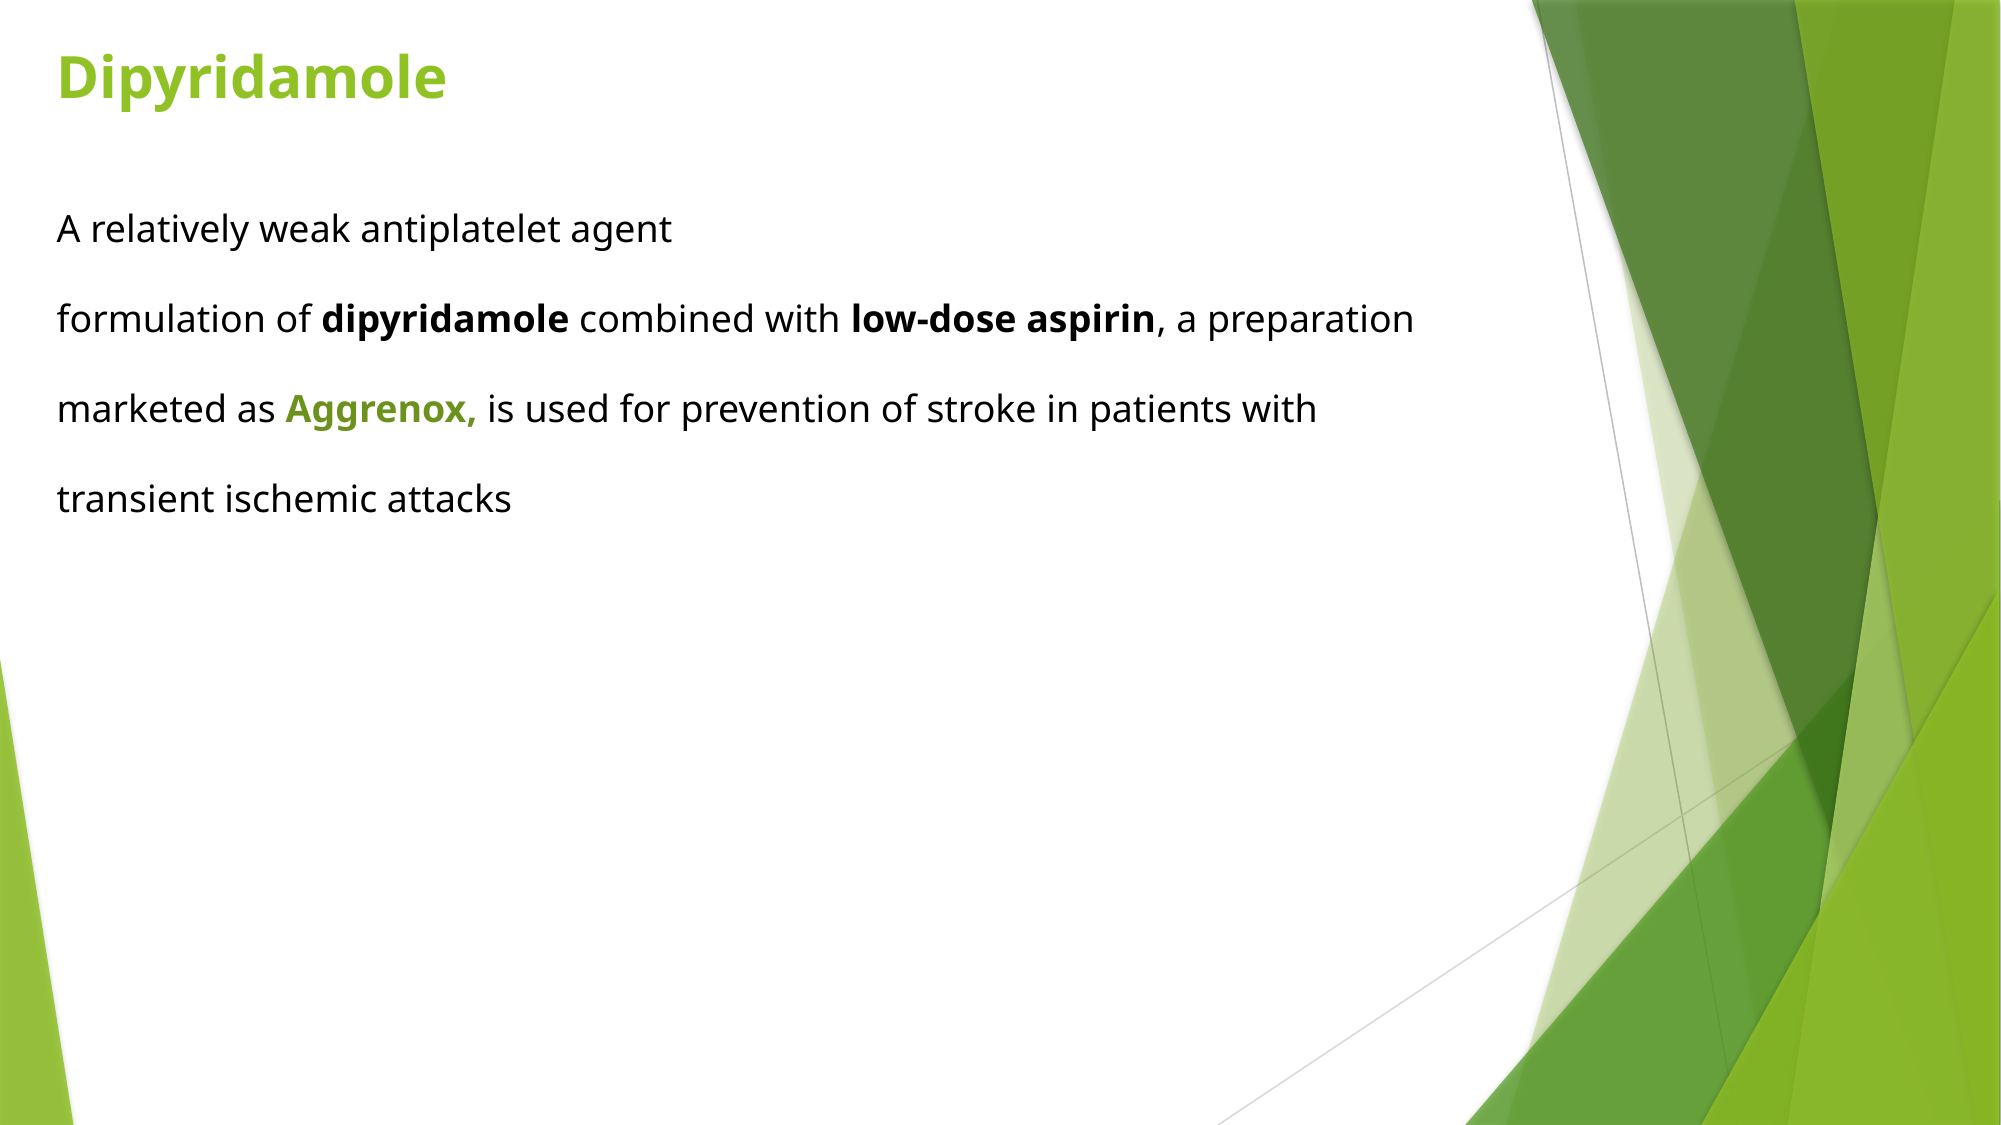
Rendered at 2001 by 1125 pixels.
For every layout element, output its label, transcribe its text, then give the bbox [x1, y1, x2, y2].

text_box Dipyridamole A relatively weak antiplatelet agent formulation of dipyridamole combined with low-dose aspirin, a preparation marketed as Aggrenox, is used for prevention of stroke in patients with transient ischemic attacks [41, 32, 1479, 528]
